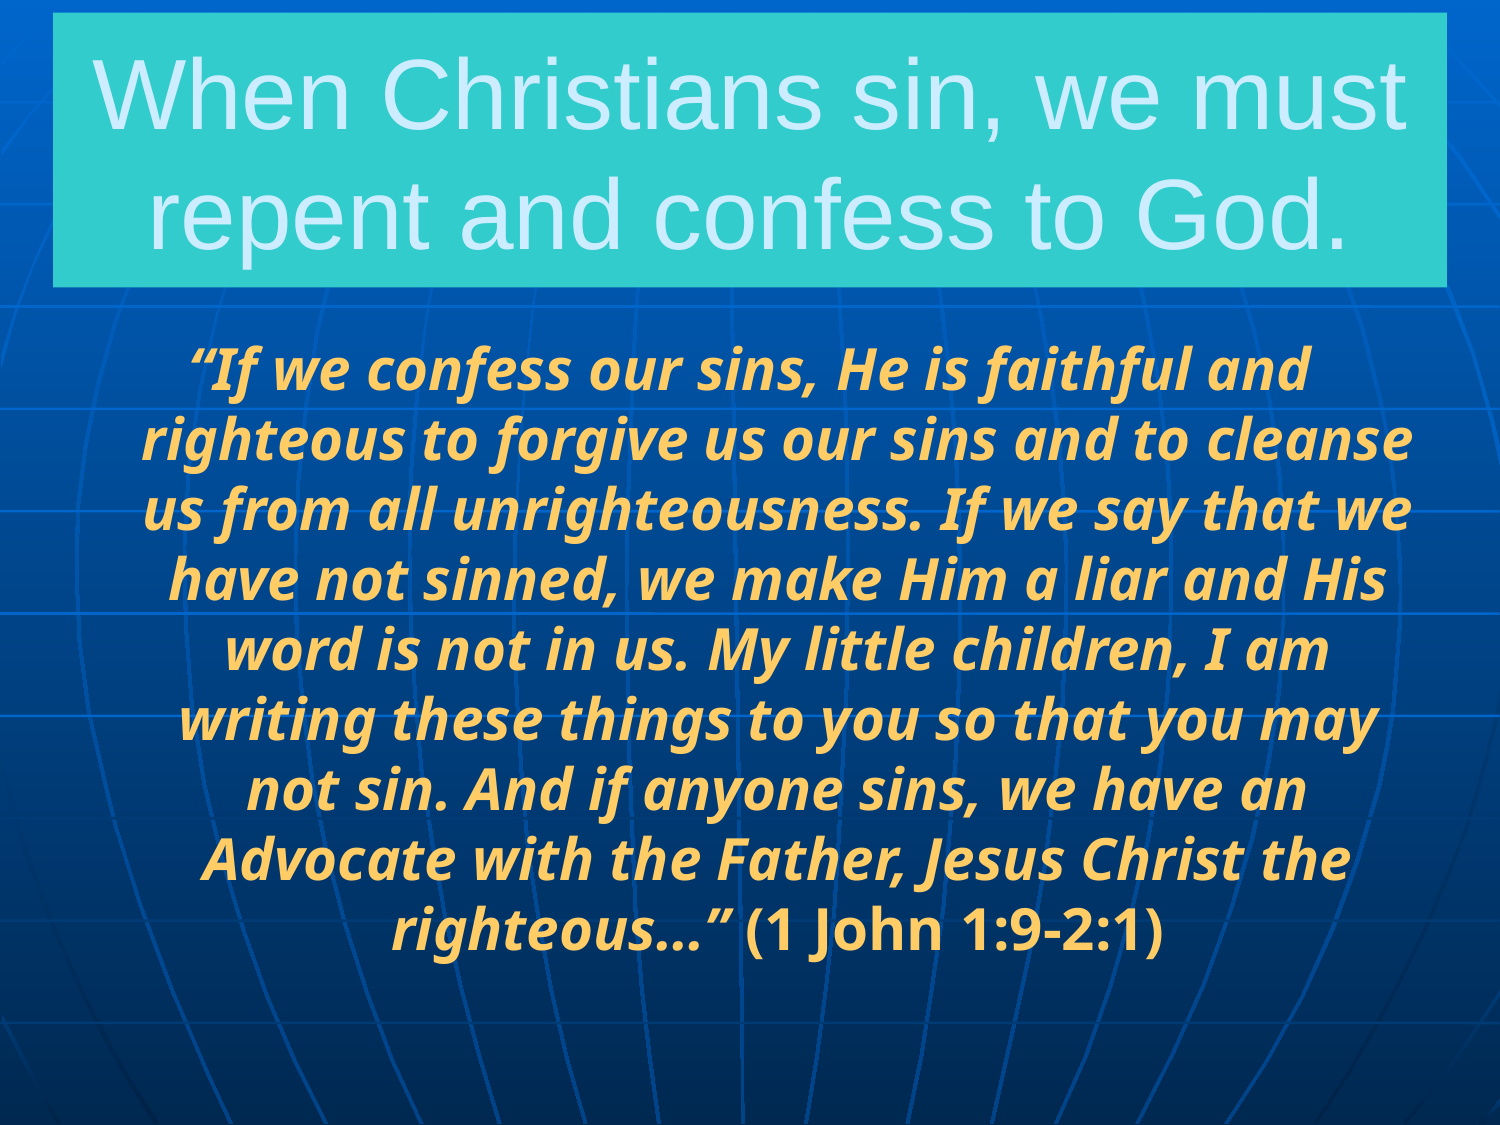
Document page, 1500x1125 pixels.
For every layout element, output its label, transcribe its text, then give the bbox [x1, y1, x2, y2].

list “If we confess our sins, He is faithful and righteous to forgive us our sins and to cleanse us from all unrighteousness. If we say that we have not sinned, we make Him a liar and His word is not in us. My little children, I am writing these things to you so that you may not sin. And if anyone sins, we have an Advocate with the Father, Jesus Christ the righteous…” (1 John 1:9-2:1) [52, 324, 1448, 1113]
title When Christians sin, we must repent and confess to God. [52, 12, 1448, 288]
